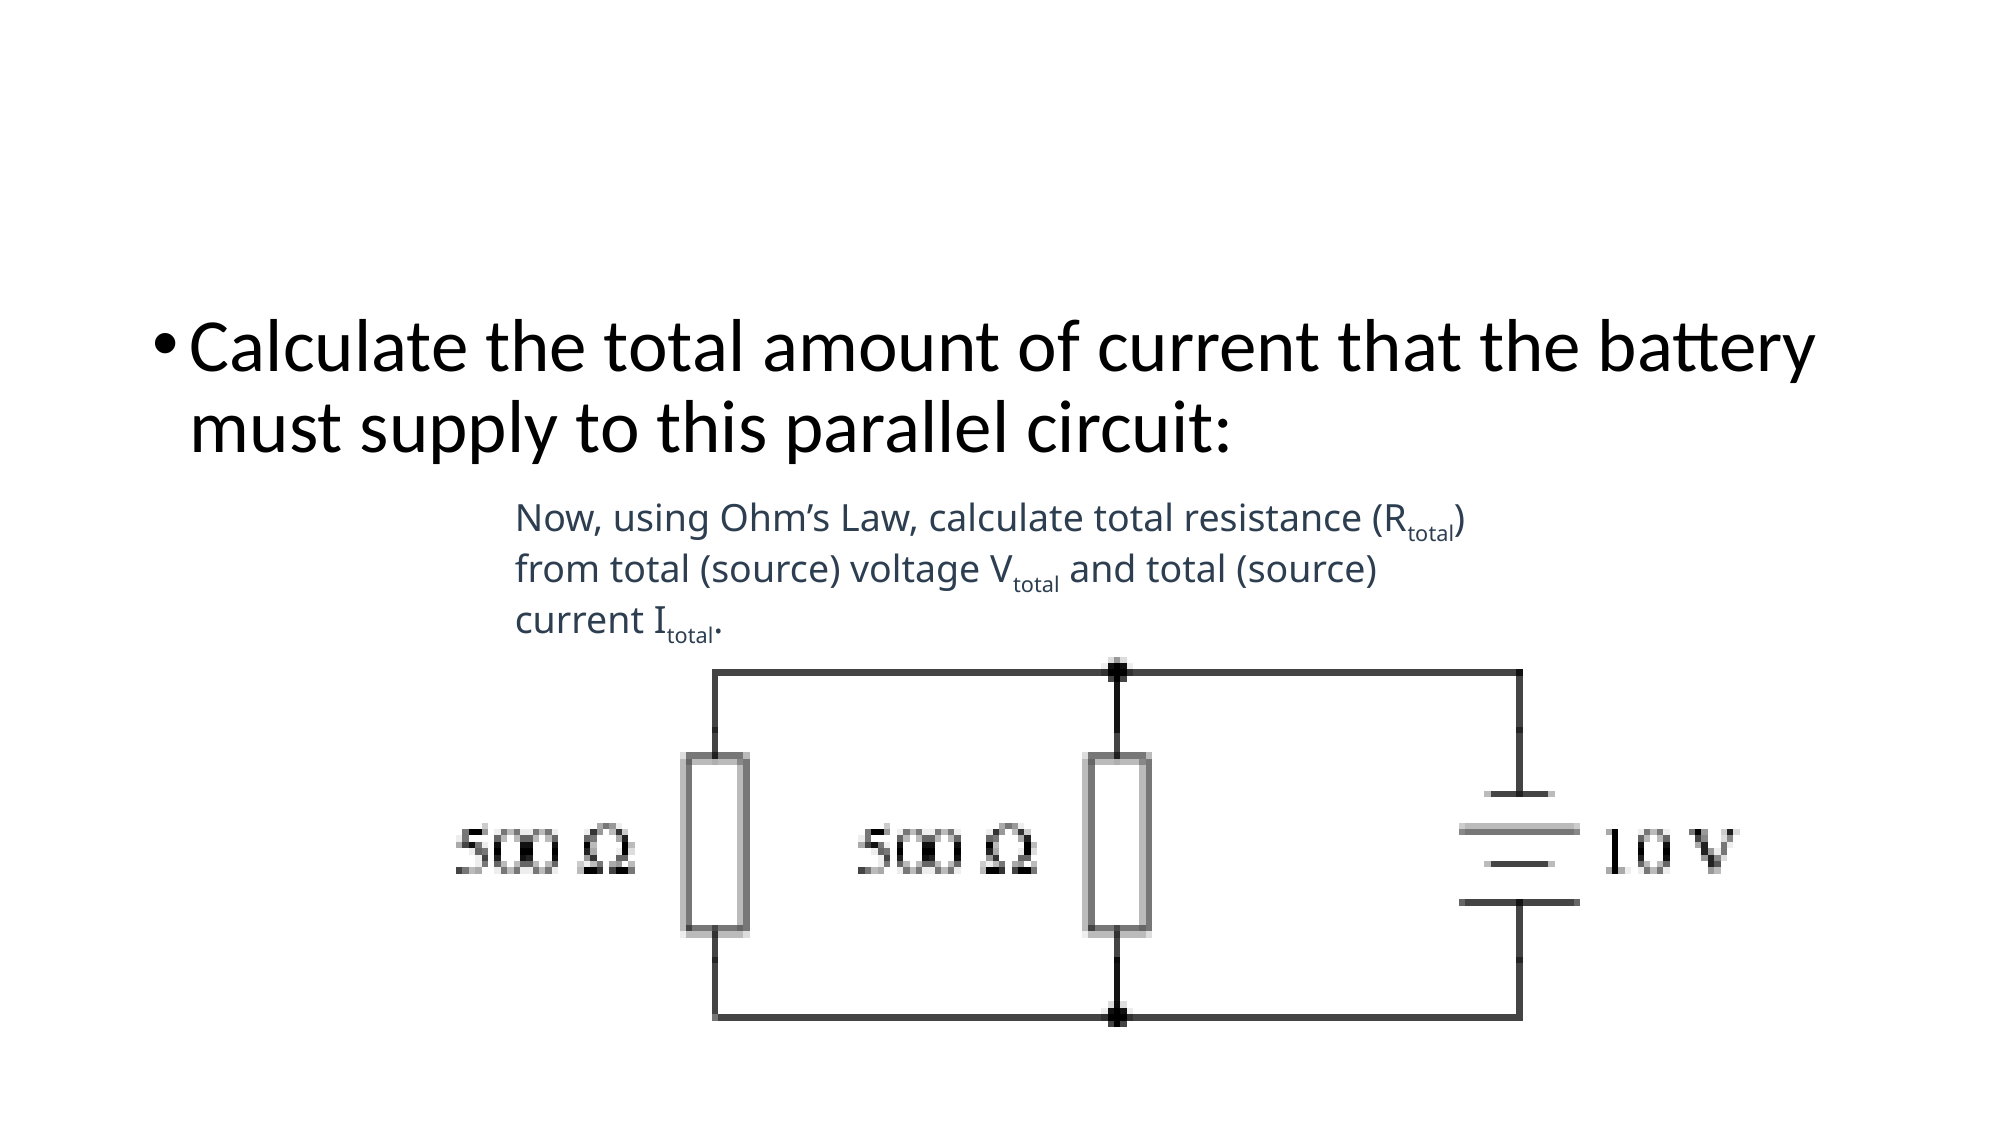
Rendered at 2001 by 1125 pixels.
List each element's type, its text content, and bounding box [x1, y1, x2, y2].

picture [431, 638, 1785, 1053]
text_box Now, using Ohm’s Law, calculate total resistance (Rtotal) from total (source) voltage Vtotal and total (source) current Itotal. [500, 486, 1500, 638]
list Calculate the total amount of current that the battery must supply to this parallel circuit: [137, 299, 1863, 1014]
